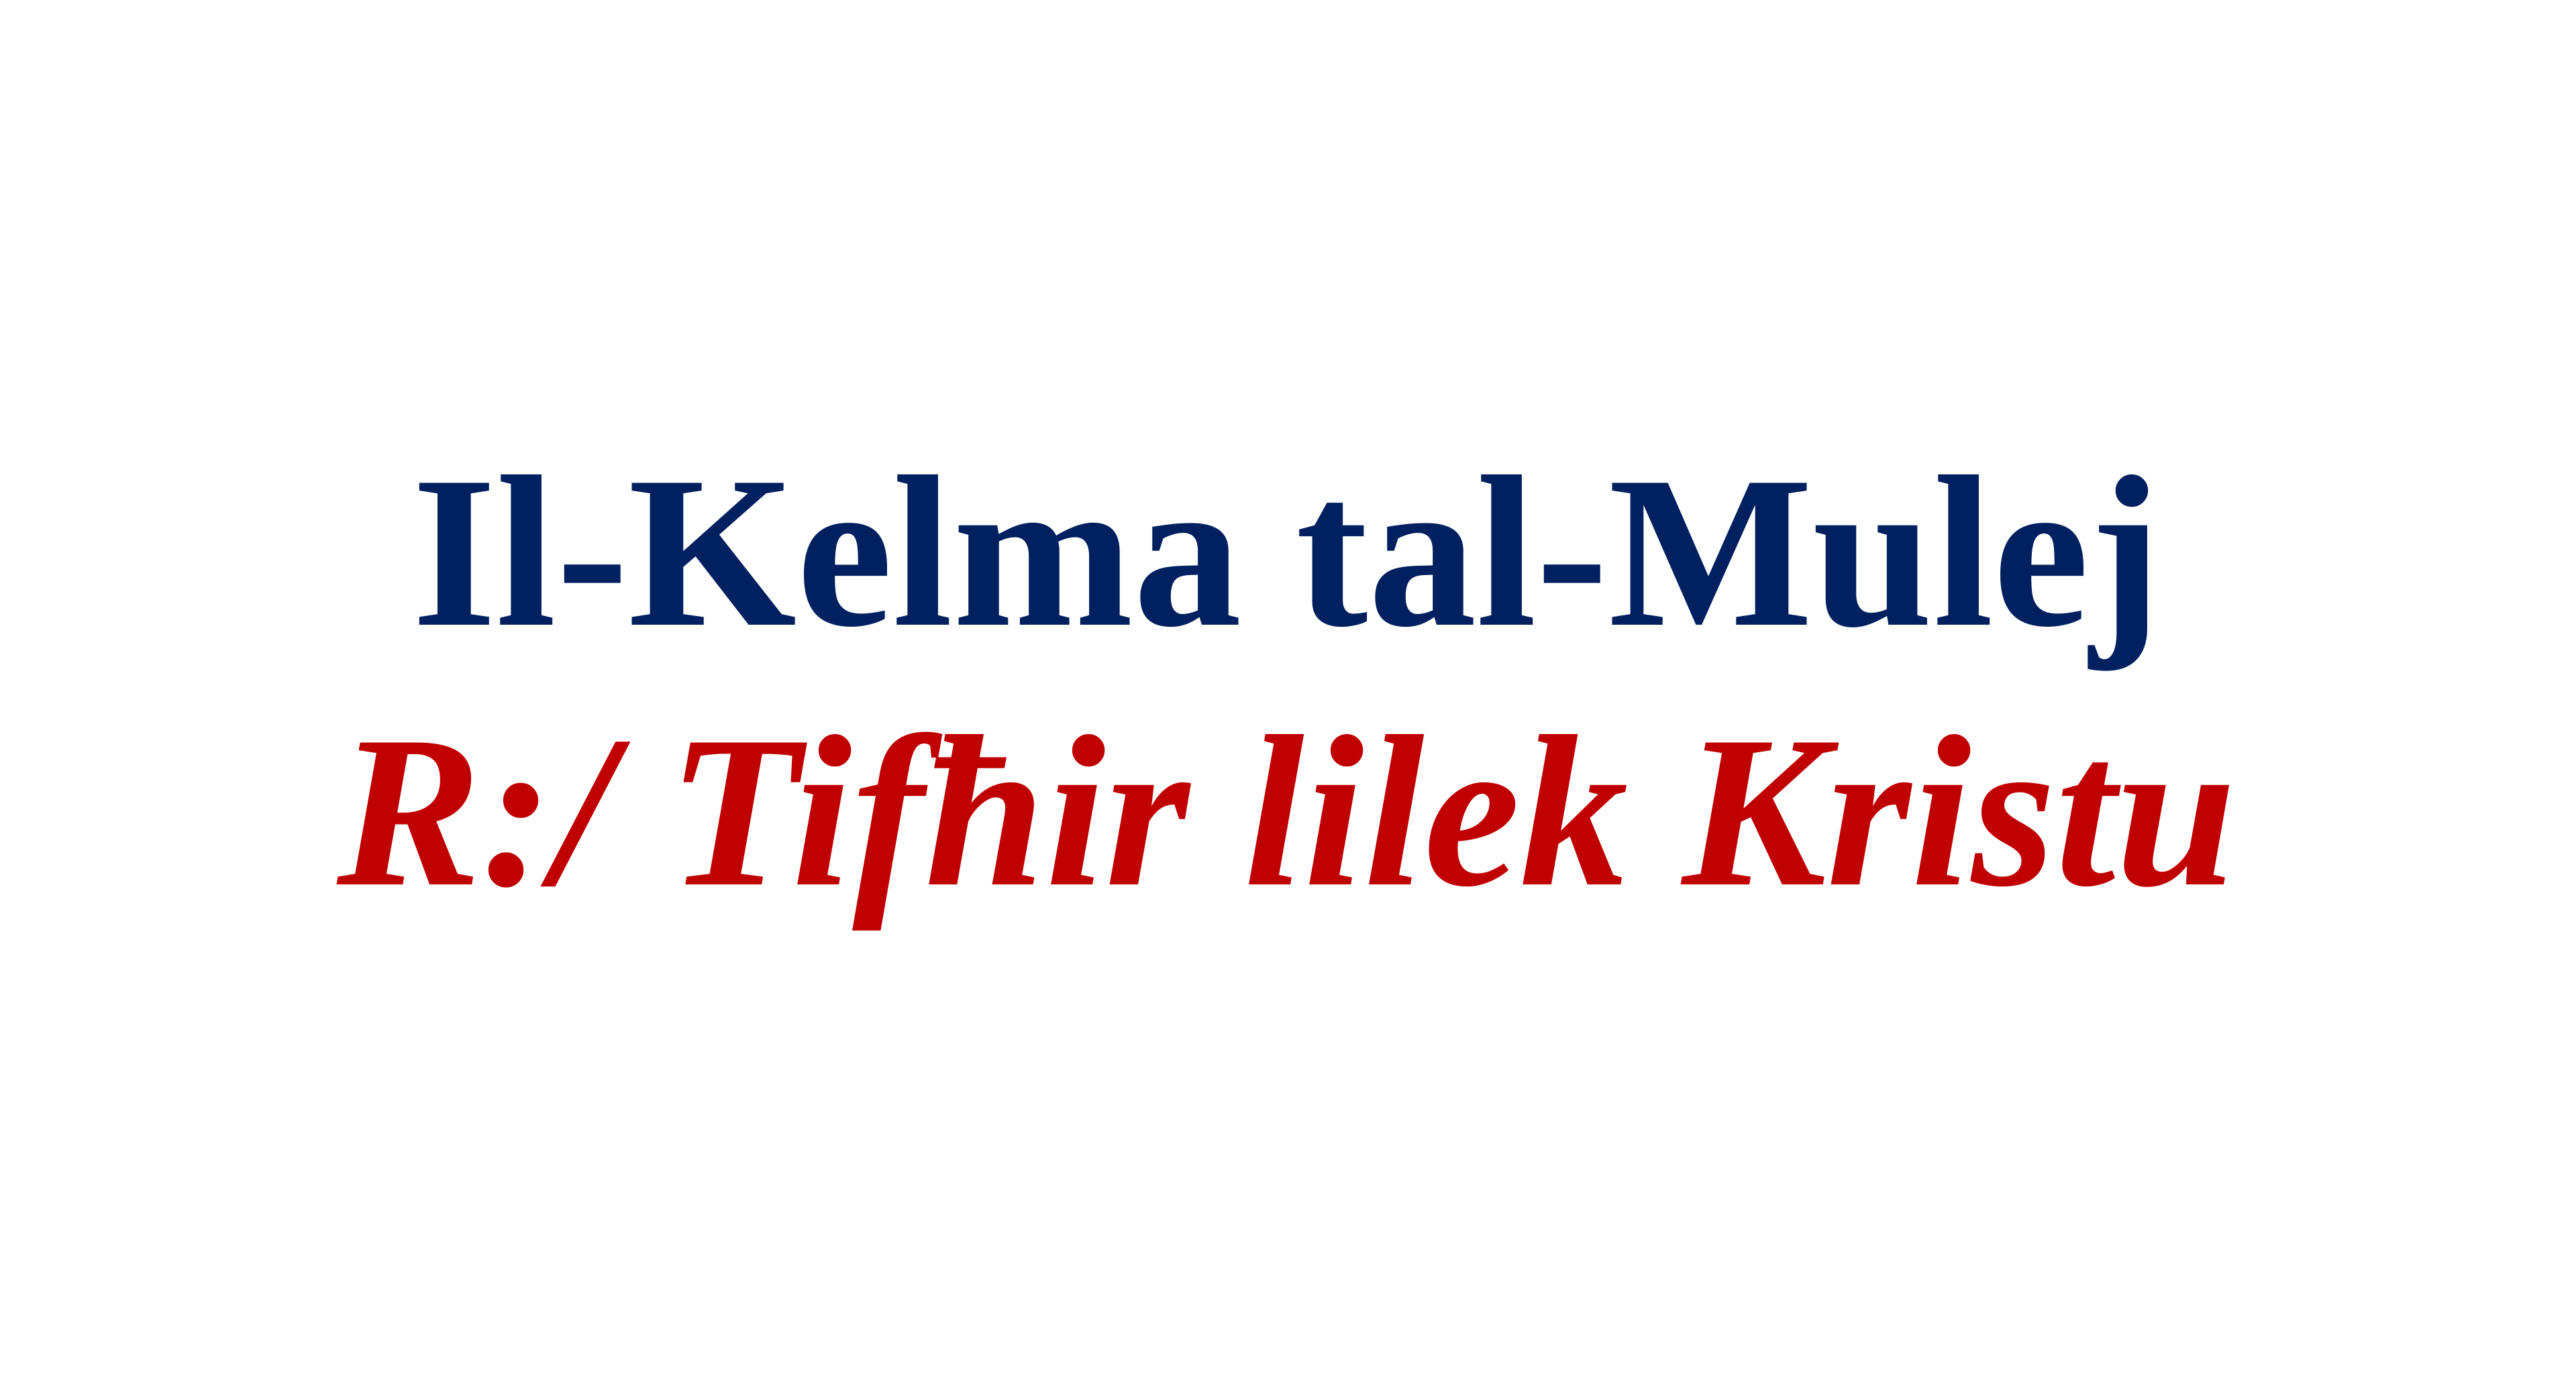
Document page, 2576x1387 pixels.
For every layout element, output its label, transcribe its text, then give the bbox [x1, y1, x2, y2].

text_box Il-Kelma tal-Mulej R:/ Tifħir lilek Kristu [50, 397, 2526, 940]
